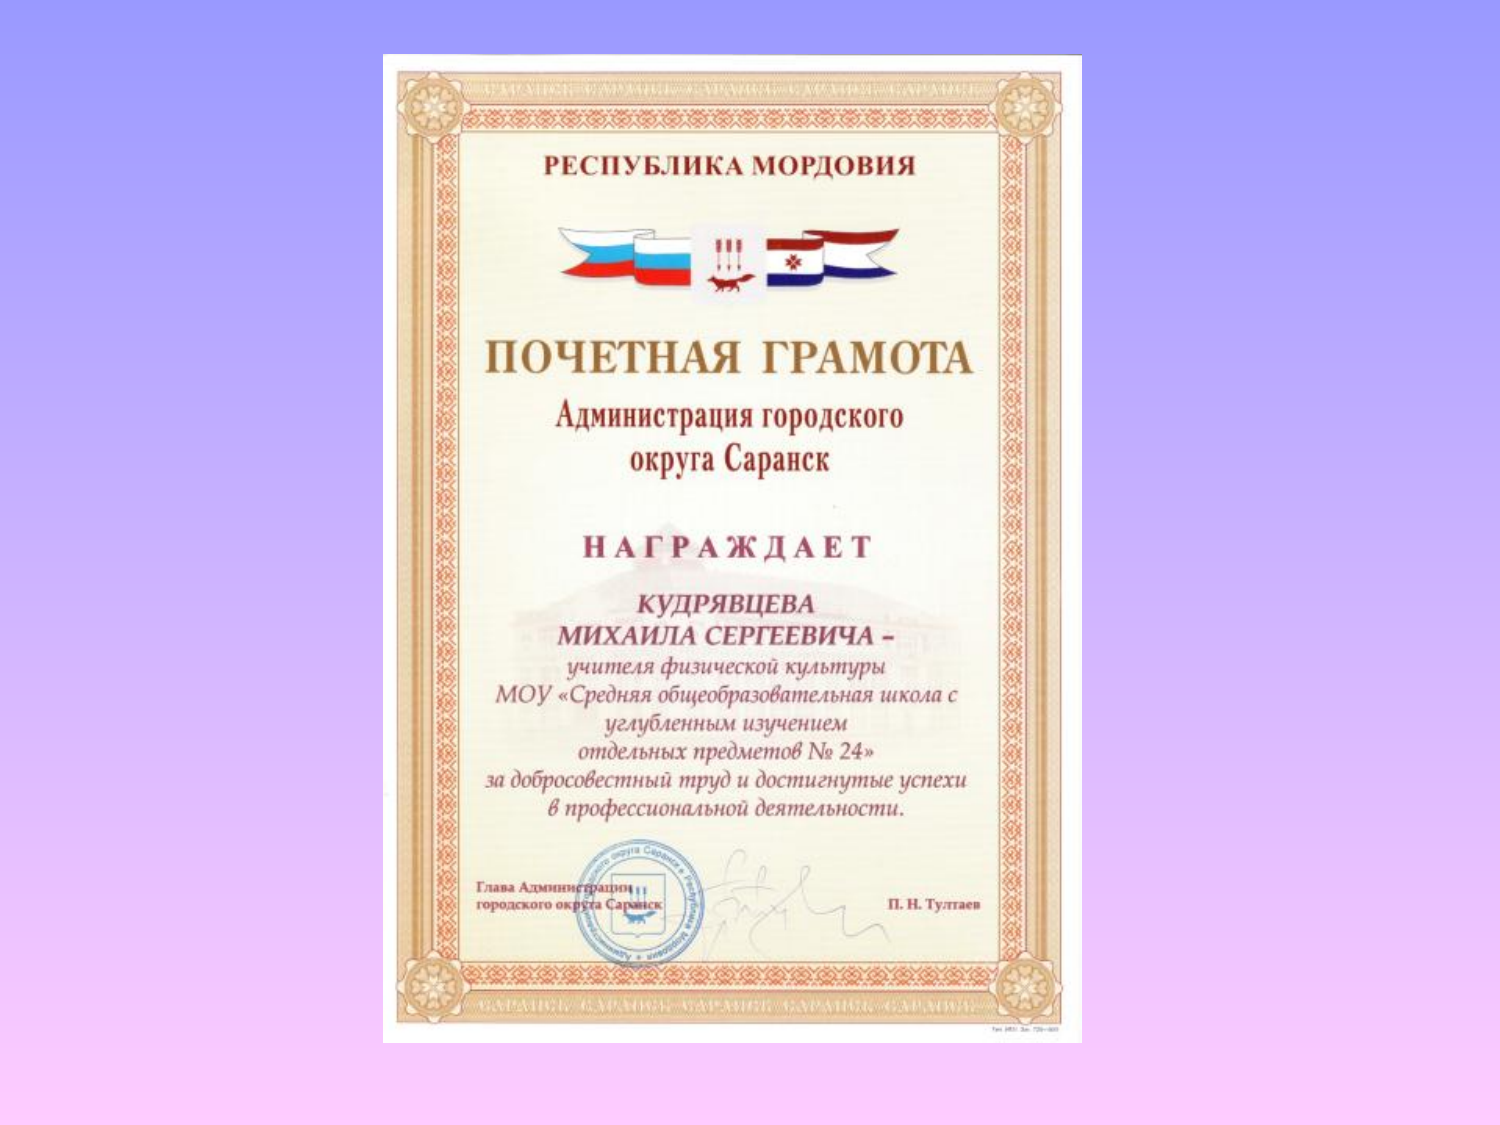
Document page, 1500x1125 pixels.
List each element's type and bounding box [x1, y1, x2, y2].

picture [383, 54, 1083, 1043]
